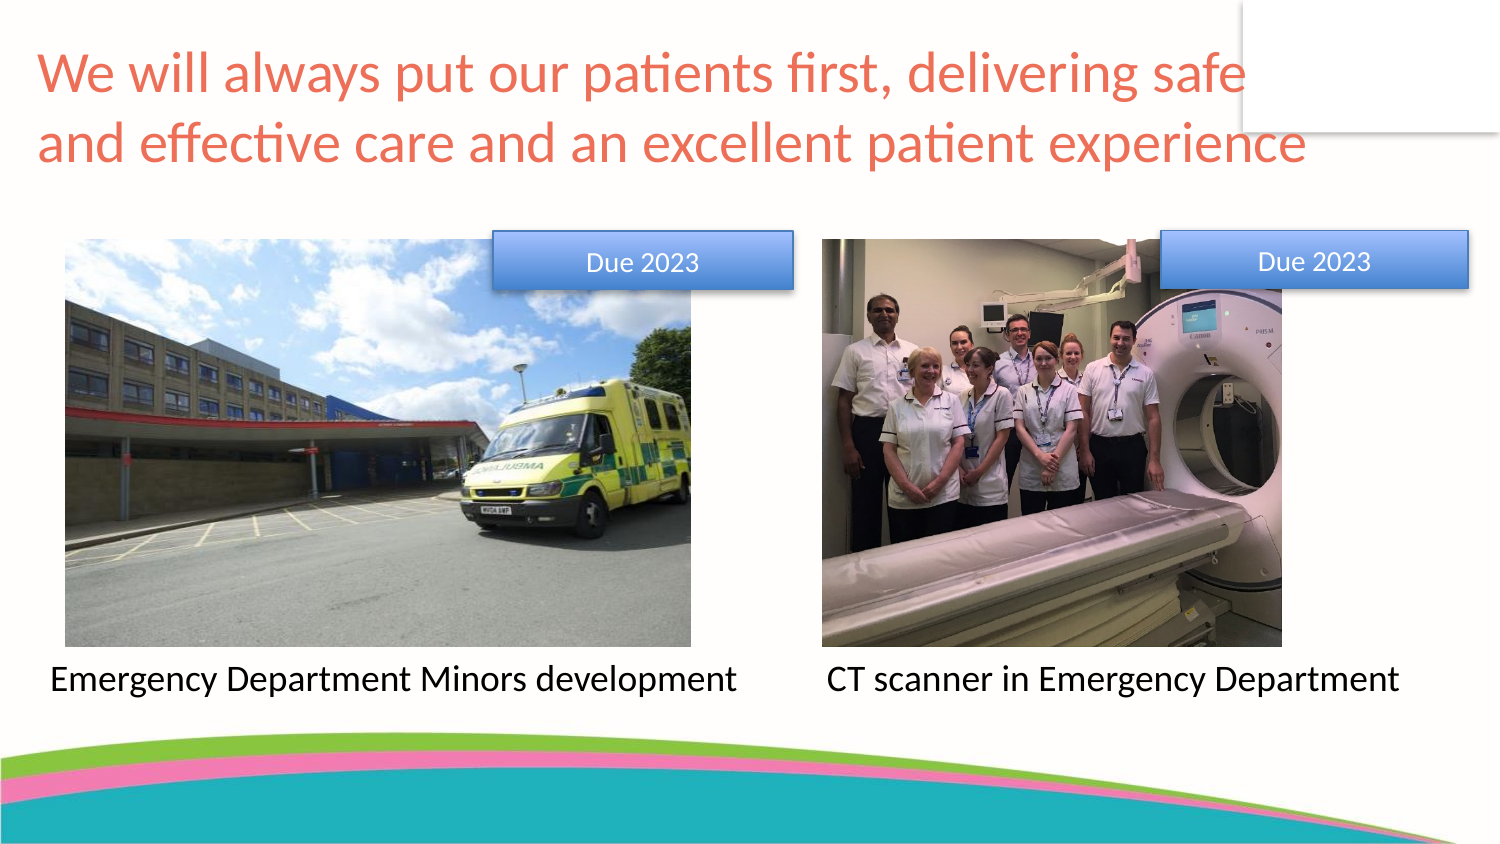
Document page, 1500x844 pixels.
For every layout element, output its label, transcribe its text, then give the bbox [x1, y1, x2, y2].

text_box We will always put our patients first, delivering safe and effective care and an excellent patient experience [22, 26, 1343, 168]
picture [0, 1, 1500, 844]
text_box Due 2023 [492, 230, 794, 290]
text_box CT scanner in Emergency Department [812, 646, 1424, 707]
text_box Emergency Department Minors development [35, 646, 762, 707]
text_box Due 2023 [1160, 230, 1469, 289]
